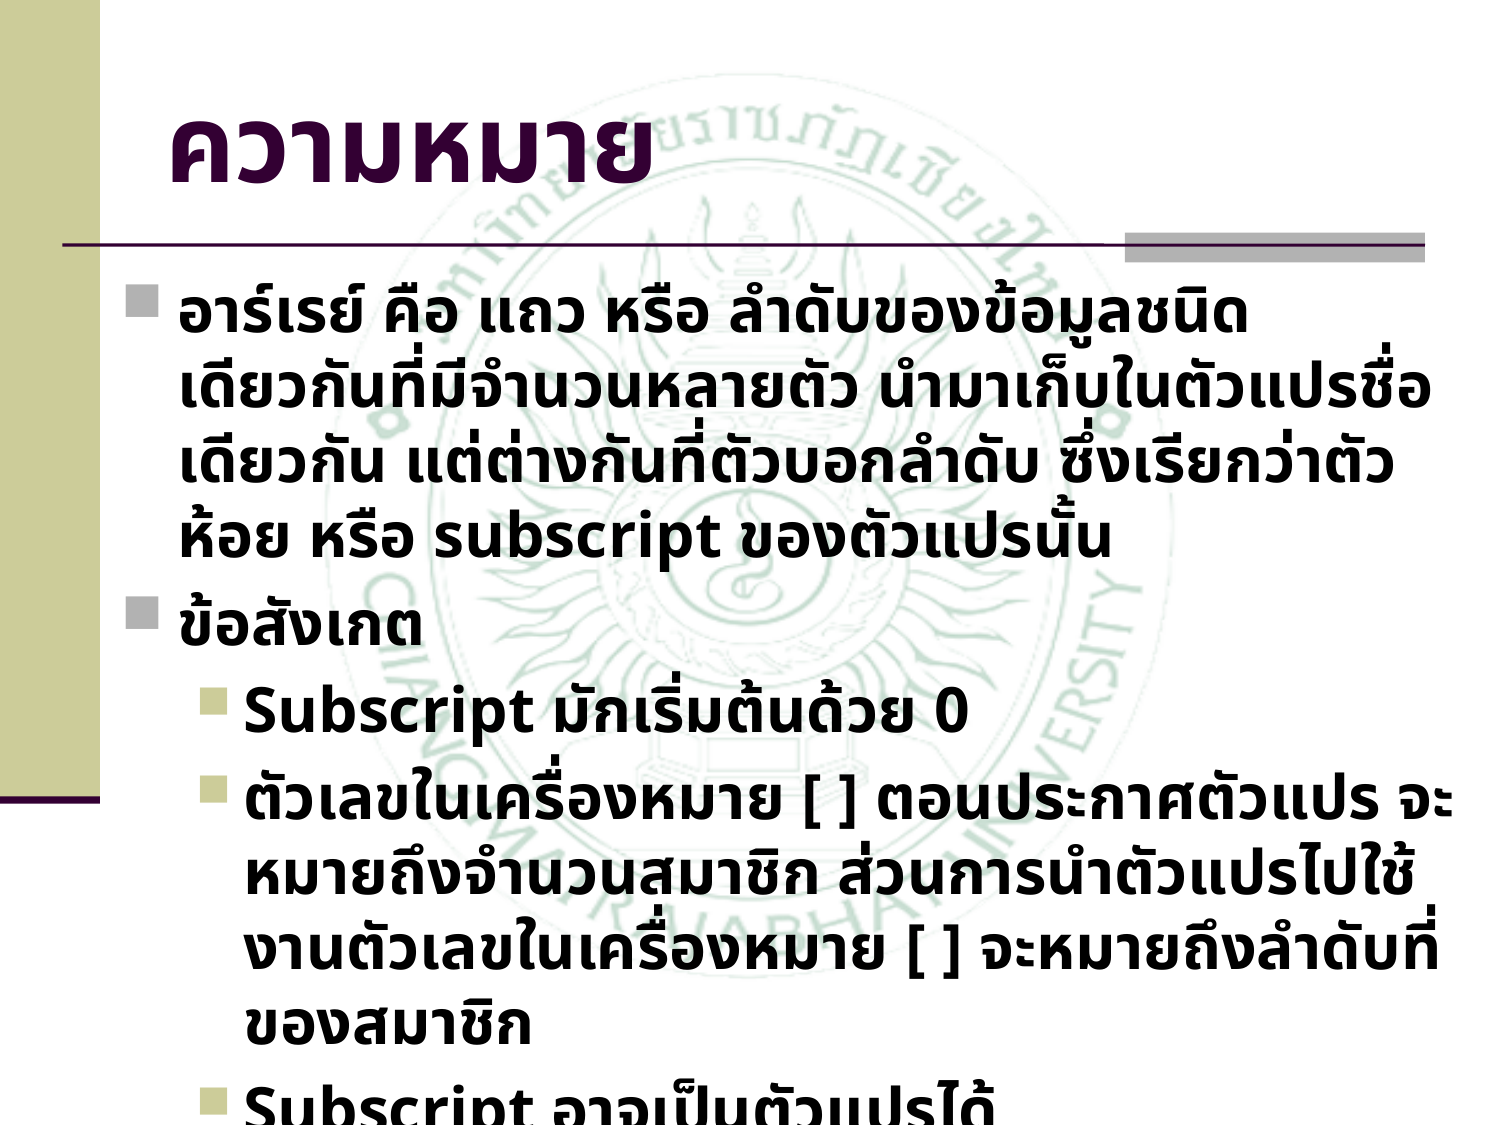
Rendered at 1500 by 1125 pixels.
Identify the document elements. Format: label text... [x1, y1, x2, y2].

title ความหมาย [149, 45, 1426, 234]
list อาร์เรย์ คือ แถว หรือ ลำดับของข้อมูลชนิดเดียวกันที่มีจำนวนหลายตัว นำมาเก็บในตัวแปรชื่อเดียวกัน แต่ต่างกันที่ตัวบอกลำดับ ซึ่งเรียกว่าตัวห้อย หรือ subscript ของตัวแปรนั้น ข้อสังเกต Subscript มักเริ่มต้นด้วย 0 ตัวเลขในเครื่องหมาย [ ] ตอนประกาศตัวแปร จะหมายถึงจำนวนสมาชิก ส่วนการนำตัวแปรไปใช้งานตัวเลขในเครื่องหมาย [ ] จะหมายถึงลำดับที่ของสมาชิก Subscript อาจเป็นตัวแปรได้ มักใช้ loop ช่วยในการทำงานกับอาร์เรย์ [105, 262, 1471, 1091]
picture [0, 0, 1500, 1125]
